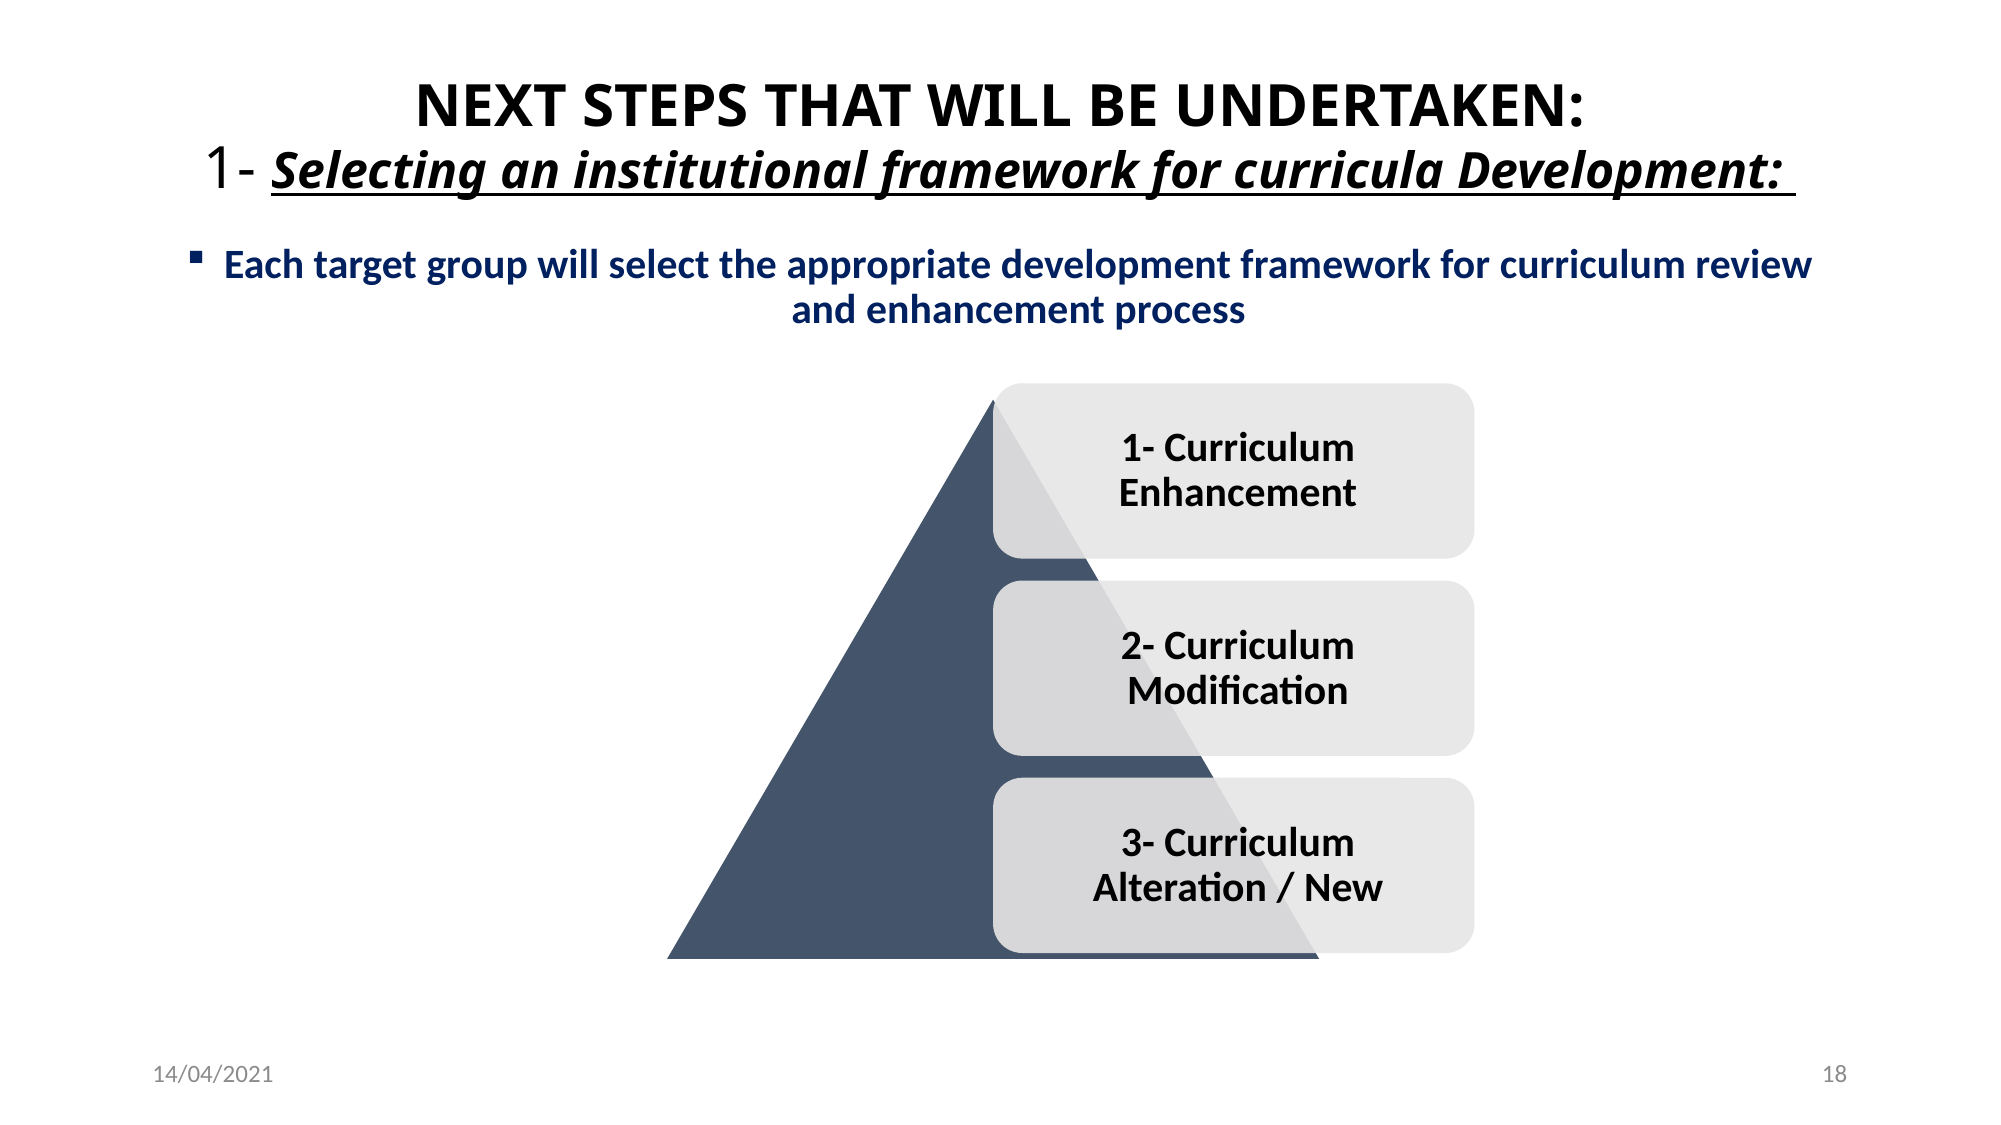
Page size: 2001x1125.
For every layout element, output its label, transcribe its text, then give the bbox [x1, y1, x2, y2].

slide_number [137, 1042, 588, 1103]
slide_number 18 [1412, 1050, 1863, 1103]
list Each target group will select the appropriate development framework for curriculum review and enhancement process [137, 234, 1863, 949]
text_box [202, 308, 1939, 1050]
title NEXT STEPS THAT WILL BE UNDERTAKEN: 1- Selecting an institutional framework for curricula Development: [137, 59, 1863, 234]
